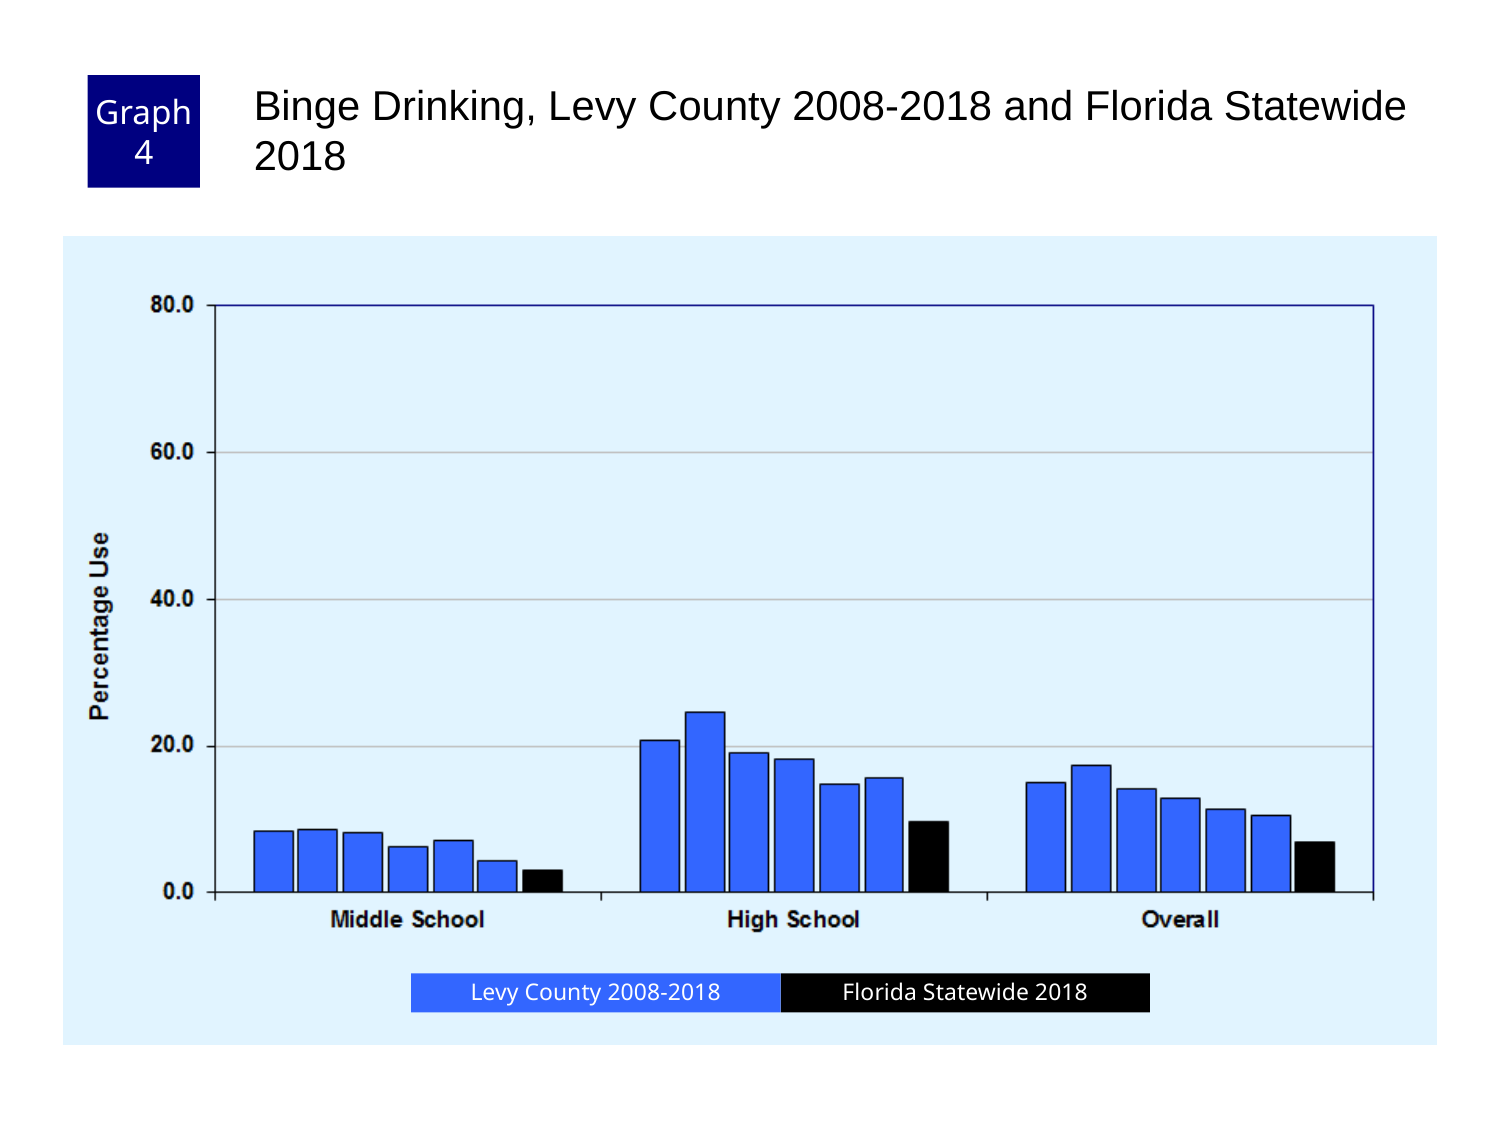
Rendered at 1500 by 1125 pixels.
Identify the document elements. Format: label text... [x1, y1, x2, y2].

picture [62, 236, 1437, 1046]
text_box Binge Drinking, Levy County 2008-2018 and Florida Statewide 2018 [249, 75, 1437, 200]
text_box Graph 4 [87, 75, 200, 188]
